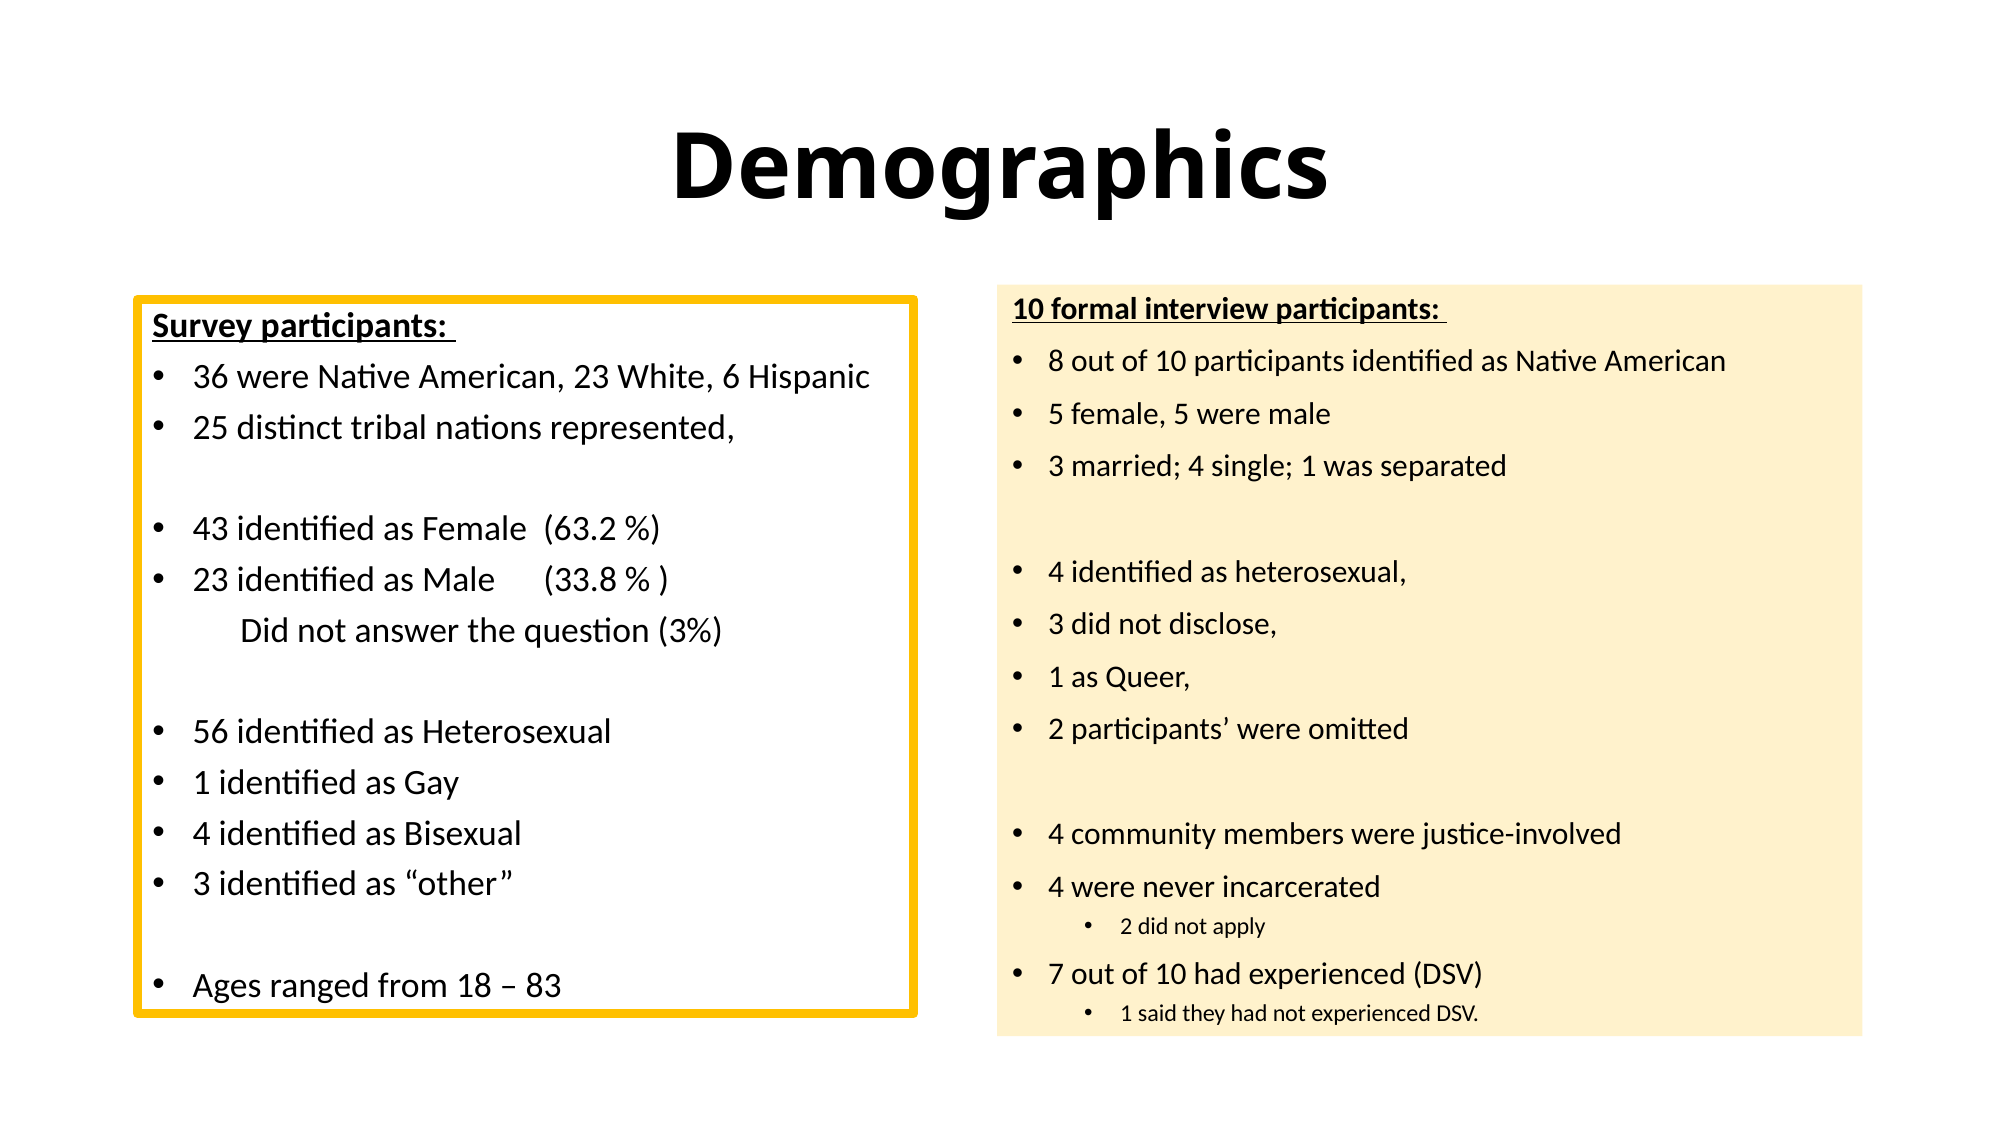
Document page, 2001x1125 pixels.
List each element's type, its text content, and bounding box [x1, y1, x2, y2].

text_box 10 formal interview participants: 8 out of 10 participants identified as Native American 5 female, 5 were male 3 married; 4 single; 1 was separated 4 identified as heterosexual, 3 did not disclose, 1 as Queer, 2 participants’ were omitted 4 community members were justice-involved 4 were never incarcerated 2 did not apply 7 out of 10 had experienced (DSV) 1 said they had not experienced DSV. [997, 284, 1863, 1037]
list Survey participants: 36 were Native American, 23 White, 6 Hispanic 25 distinct tribal nations represented, 43 identified as Female (63.2 %) 23 identified as Male (33.8 % ) Did not answer the question (3%) 56 identified as Heterosexual 1 identified as Gay 4 identified as Bisexual 3 identified as “other” Ages ranged from 18 – 83 [137, 299, 914, 1014]
title Demographics [137, 59, 1863, 278]
